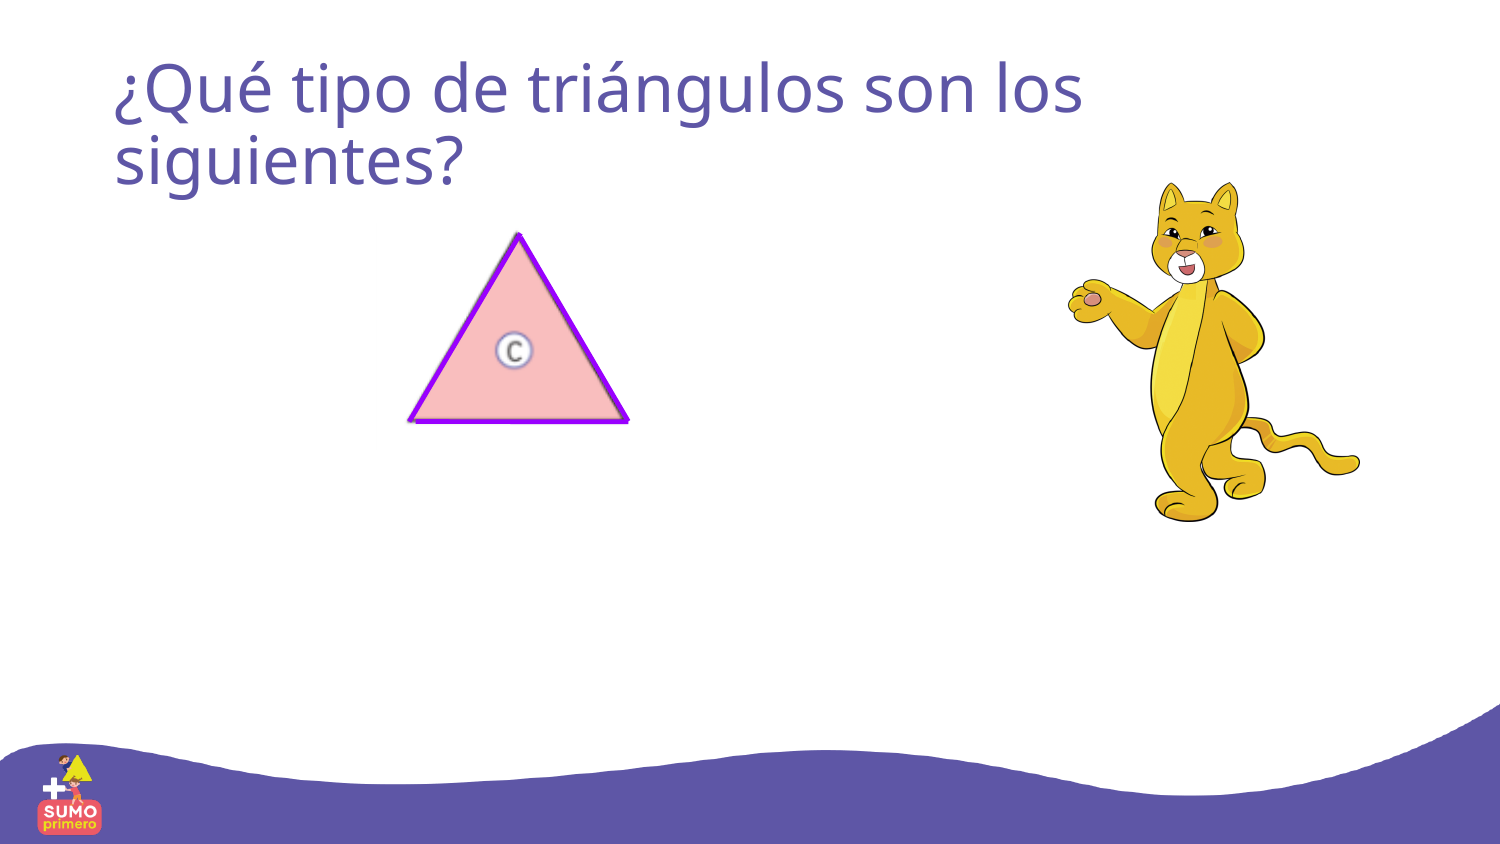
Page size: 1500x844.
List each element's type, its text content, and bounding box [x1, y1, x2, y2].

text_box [524, 237, 629, 421]
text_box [408, 233, 521, 422]
picture [0, 51, 1500, 844]
title ¿Qué tipo de triángulos son los siguientes? [103, 44, 1441, 208]
